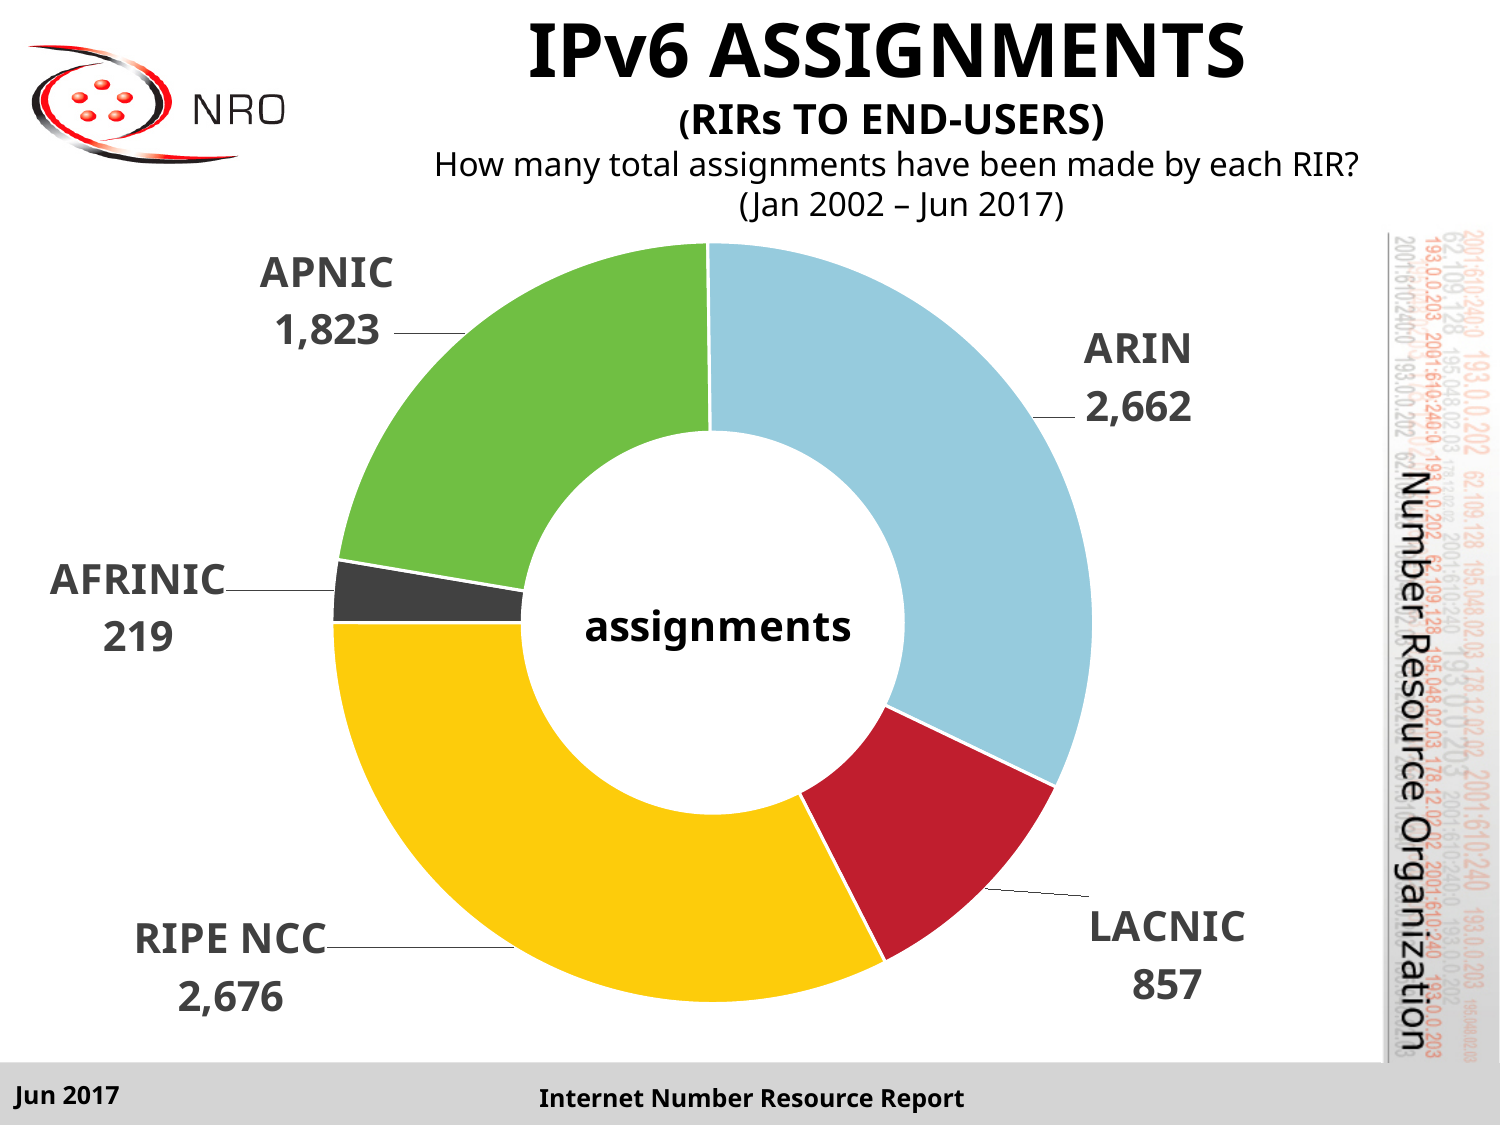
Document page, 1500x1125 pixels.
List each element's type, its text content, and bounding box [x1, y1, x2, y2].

chart [37, 225, 1367, 1043]
picture [22, 41, 287, 168]
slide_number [0, 1064, 338, 1125]
footer Internet Number Resource Report [442, 1074, 1063, 1113]
picture [1381, 226, 1500, 1063]
title IPv6 ASSIGNMENTS (RIRs TO END-USERS) How many total assignments have been made by each RIR? (Jan 2002 – Jun 2017) [294, 0, 1500, 226]
